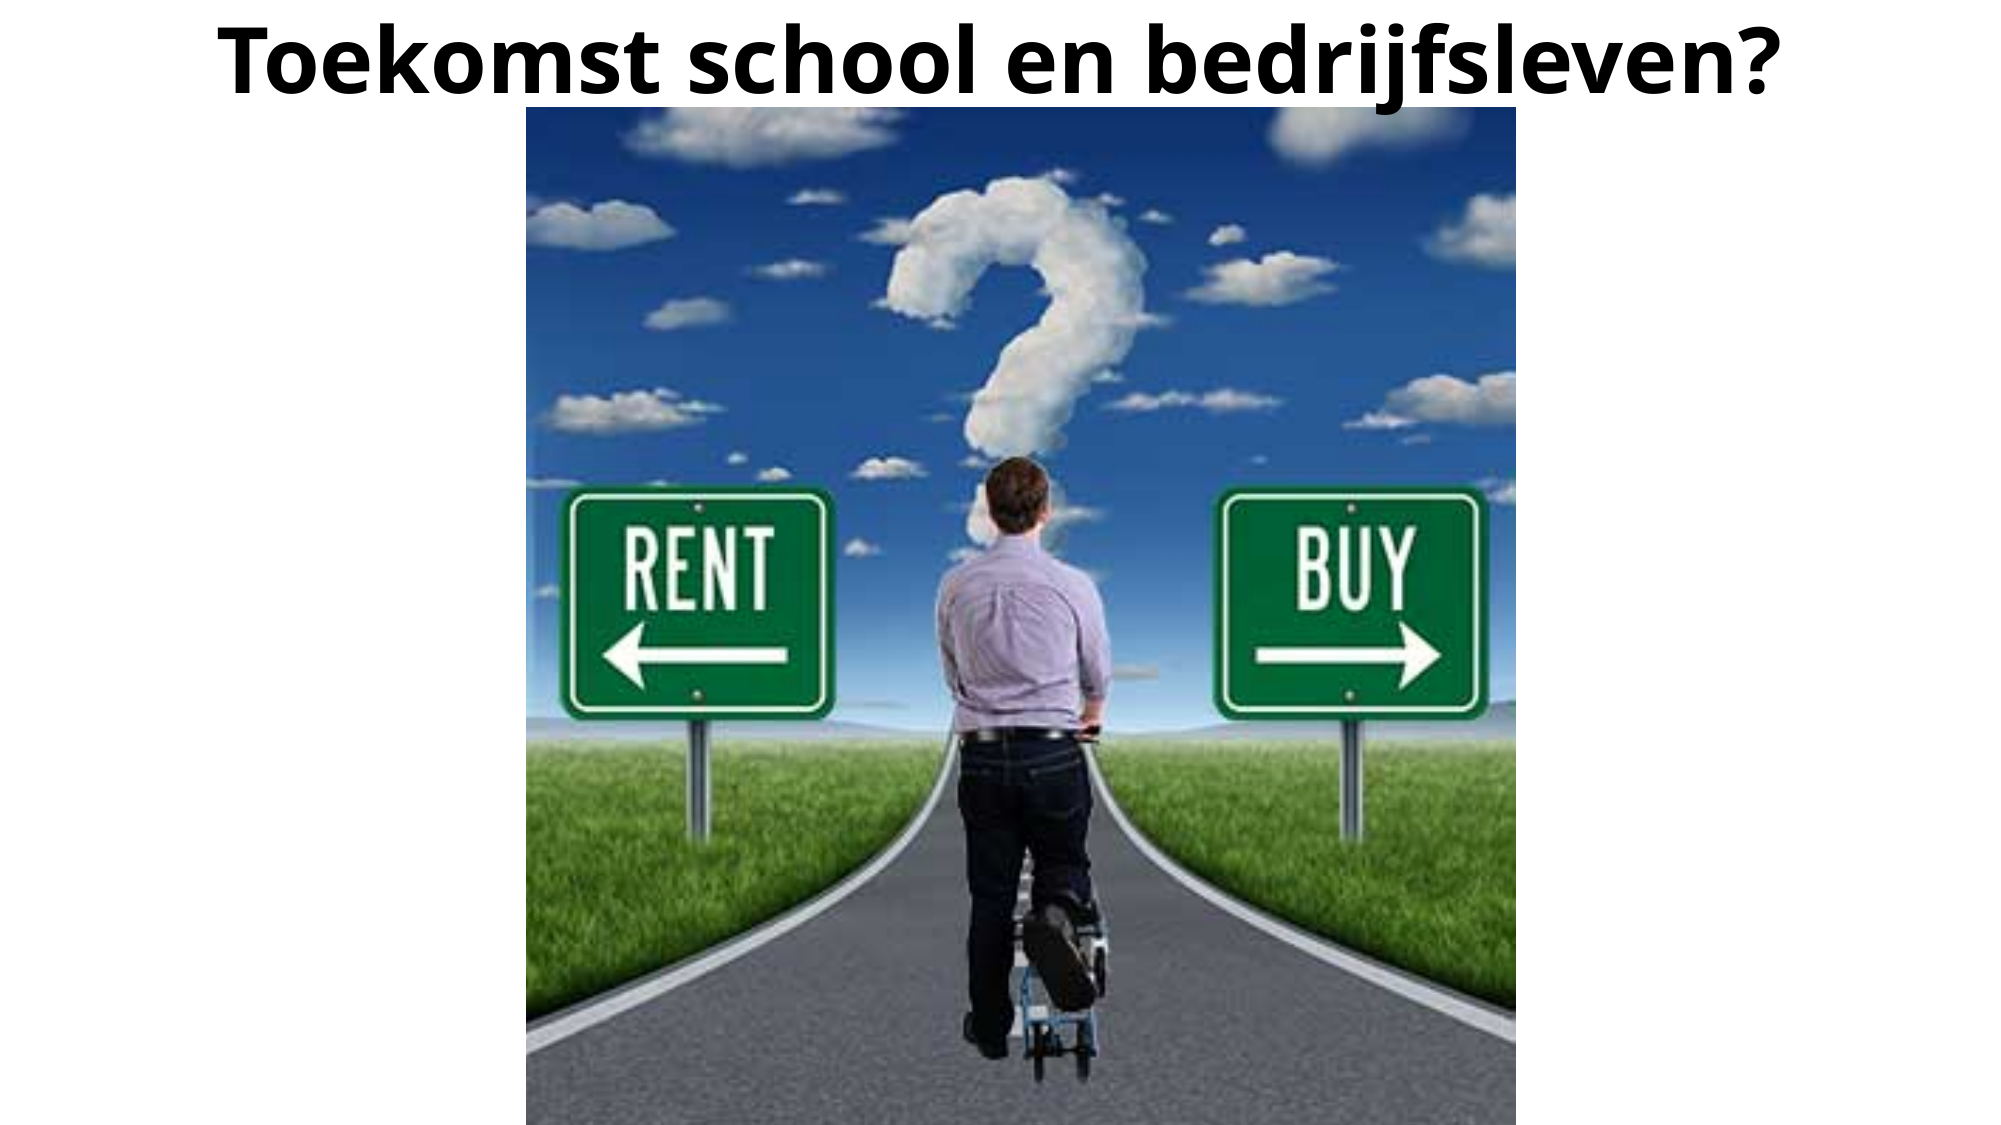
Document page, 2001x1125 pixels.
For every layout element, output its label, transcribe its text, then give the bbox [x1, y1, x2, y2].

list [526, 107, 1516, 1125]
title Toekomst school en bedrijfsleven? [137, 0, 1863, 173]
